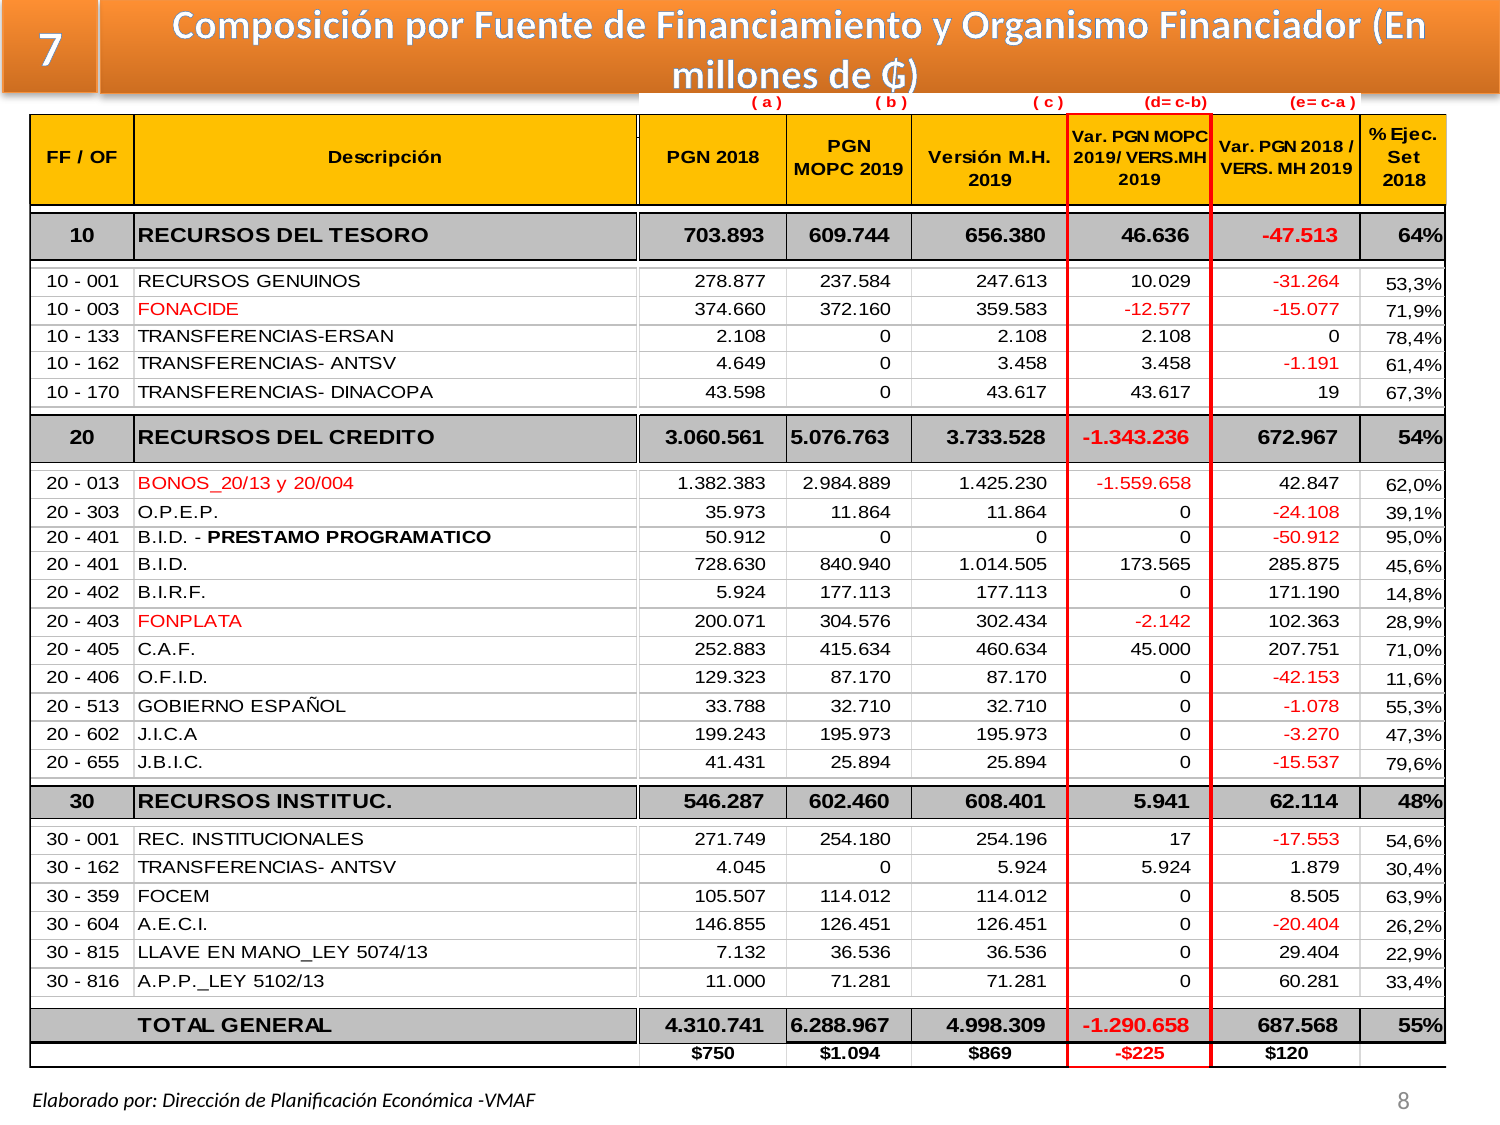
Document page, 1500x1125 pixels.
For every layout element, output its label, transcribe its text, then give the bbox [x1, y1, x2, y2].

slide_number 8 [1074, 1077, 1425, 1125]
text_box 7 [2, 0, 98, 93]
text_box Composición por Fuente de Financiamiento y Organismo Financiador (En millones de ₲) [100, 0, 1500, 94]
text_box Elaborado por: Dirección de Planificación Económica -VMAF [17, 1079, 978, 1120]
picture [29, 92, 1448, 1069]
